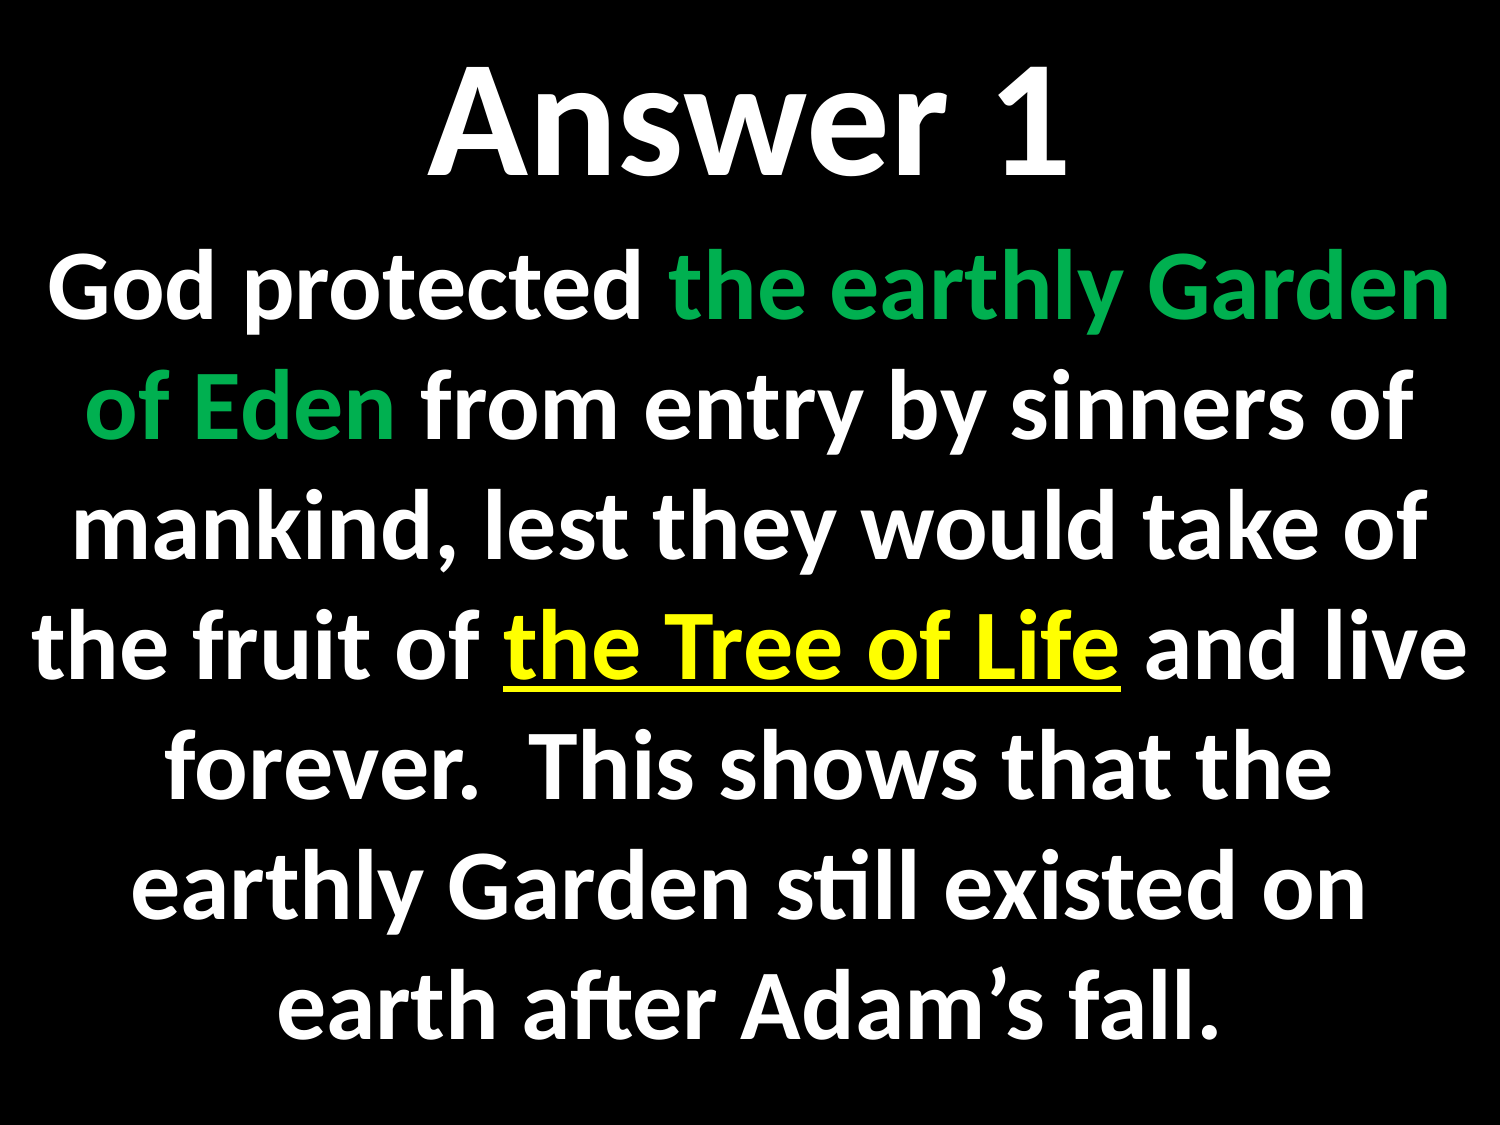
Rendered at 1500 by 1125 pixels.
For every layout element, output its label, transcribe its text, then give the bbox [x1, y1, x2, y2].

text_box God protected the earthly Garden of Eden from entry by sinners of mankind, lest they would take of the fruit of the Tree of Life and live forever. This shows that the earthly Garden still existed on earth after Adam’s fall. [0, 212, 1500, 1067]
text_box Answer 1 [0, 1, 1500, 212]
